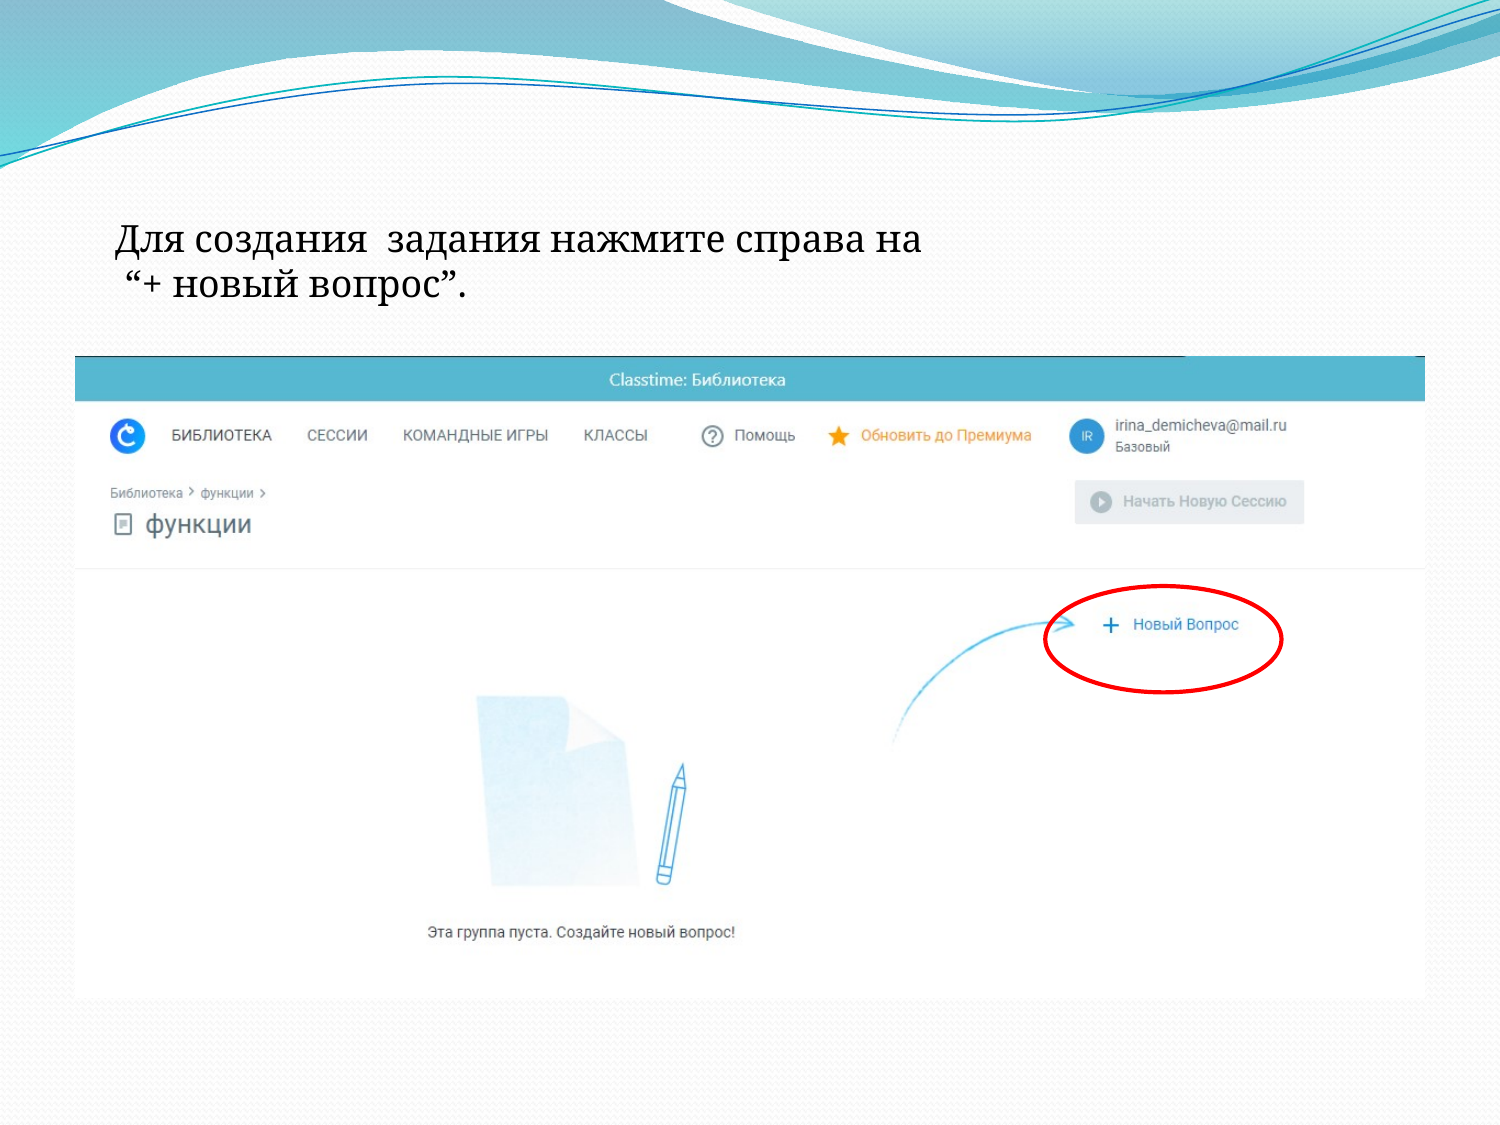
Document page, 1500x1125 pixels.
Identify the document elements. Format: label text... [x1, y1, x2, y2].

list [74, 356, 1426, 999]
text_box Для создания задания нажмите справа на “+ новый вопрос”. [100, 208, 975, 313]
